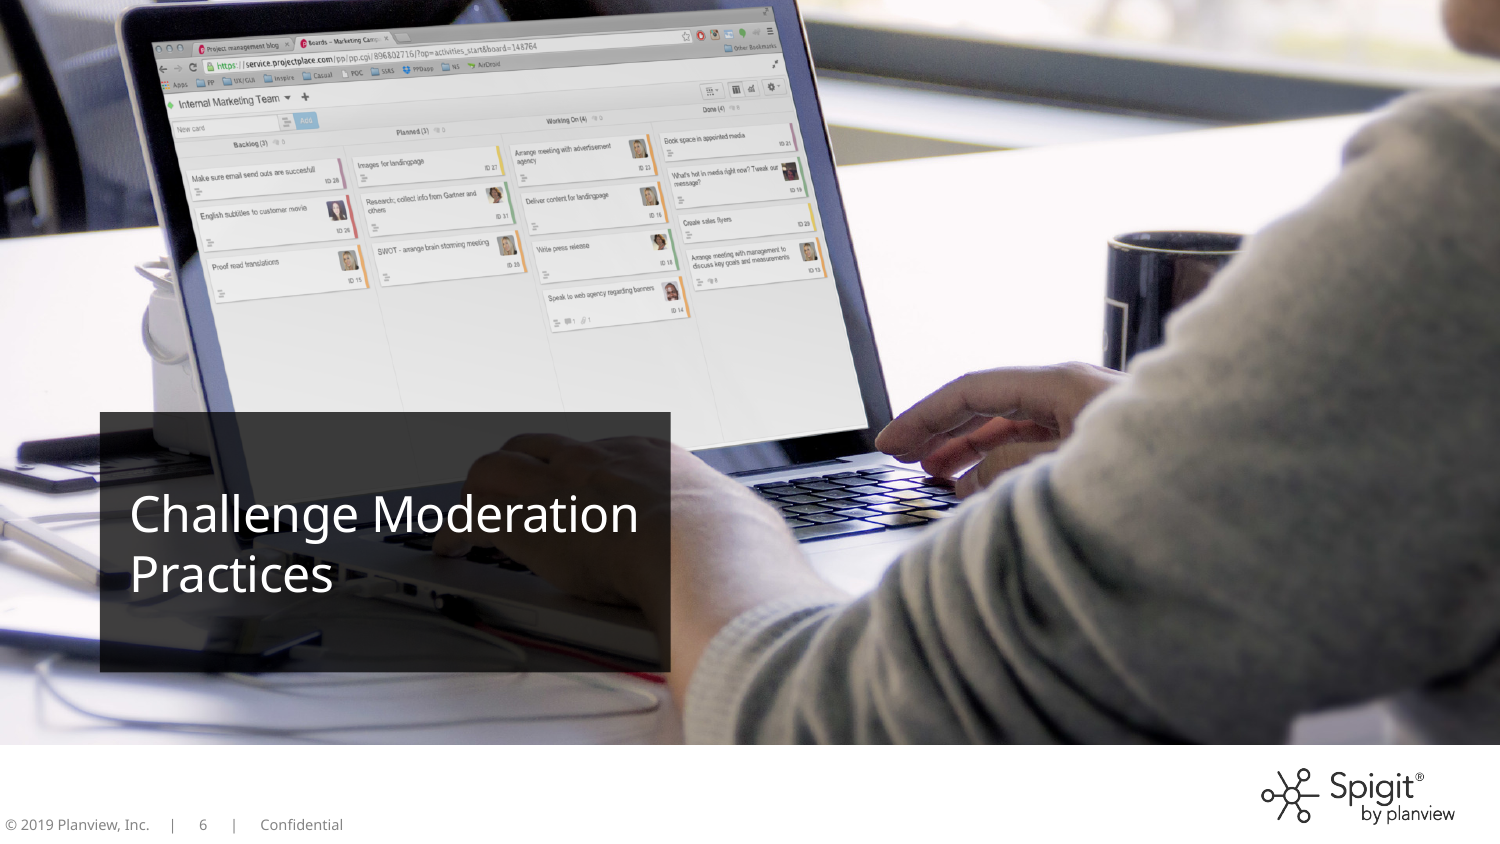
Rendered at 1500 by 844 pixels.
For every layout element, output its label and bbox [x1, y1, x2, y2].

picture [1261, 768, 1455, 825]
picture [0, 0, 1500, 745]
